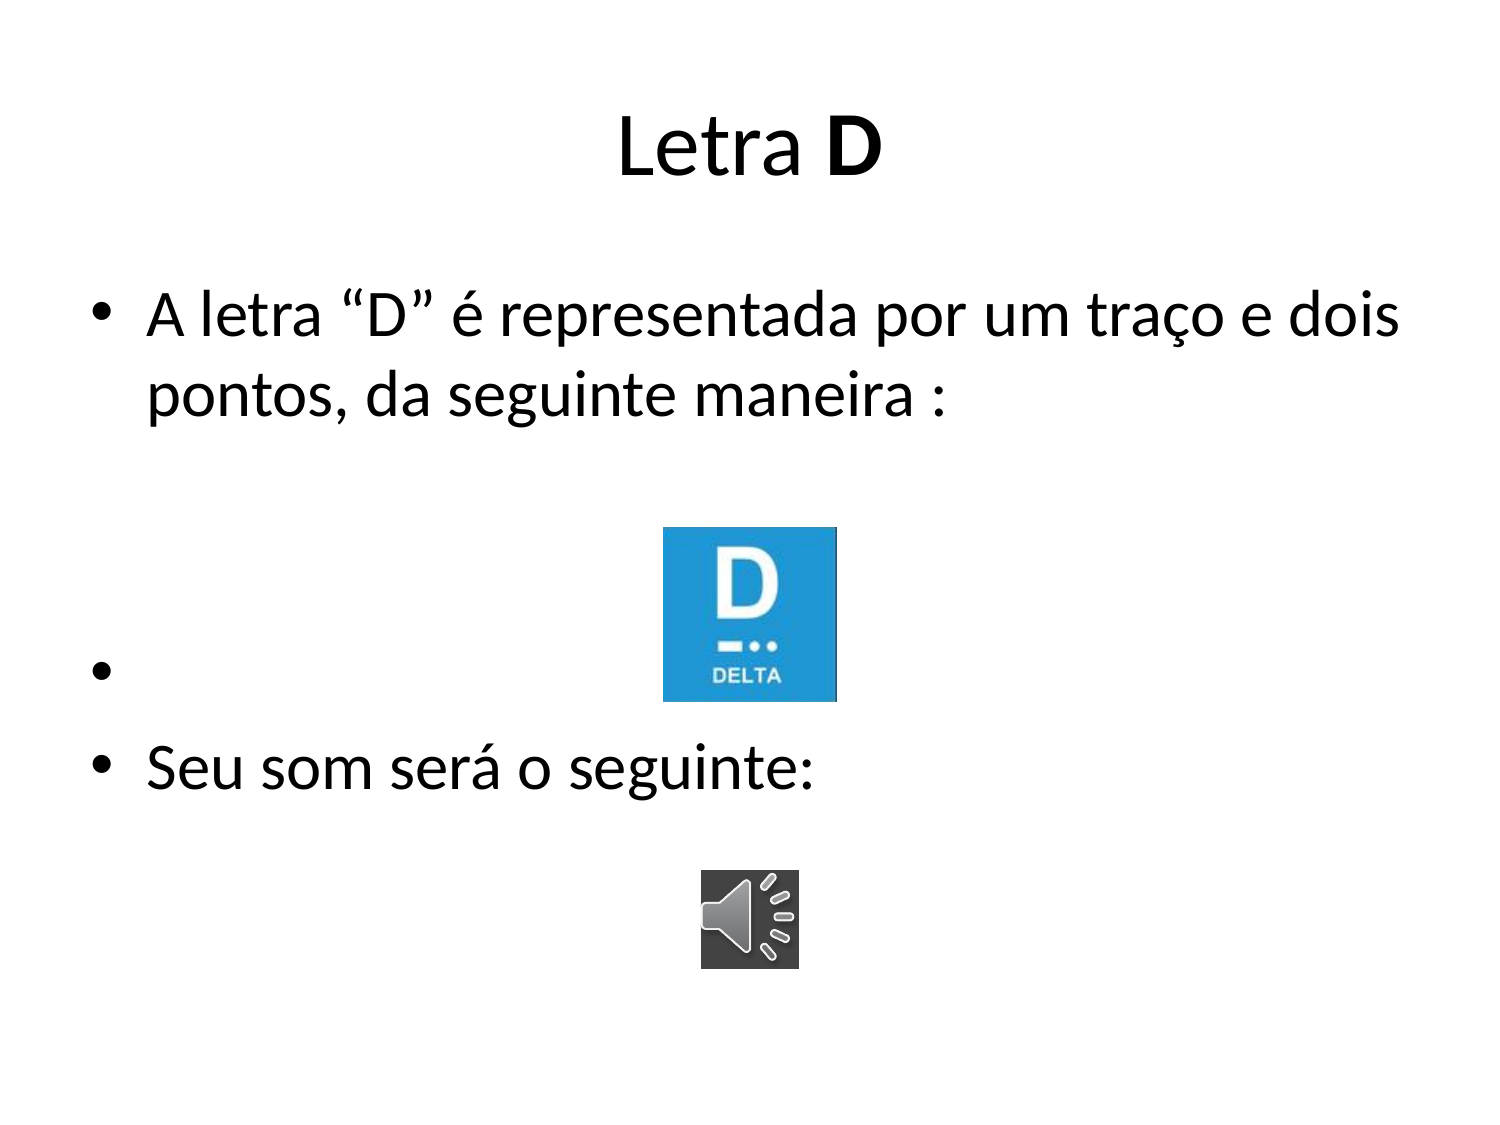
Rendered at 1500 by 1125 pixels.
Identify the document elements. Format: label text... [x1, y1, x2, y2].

title Letra D [75, 45, 1425, 233]
picture [699, 869, 801, 970]
list A letra “D” é representada por um traço e dois pontos, da seguinte maneira : Seu som será o seguinte: [75, 262, 1425, 1005]
picture [663, 526, 837, 703]
